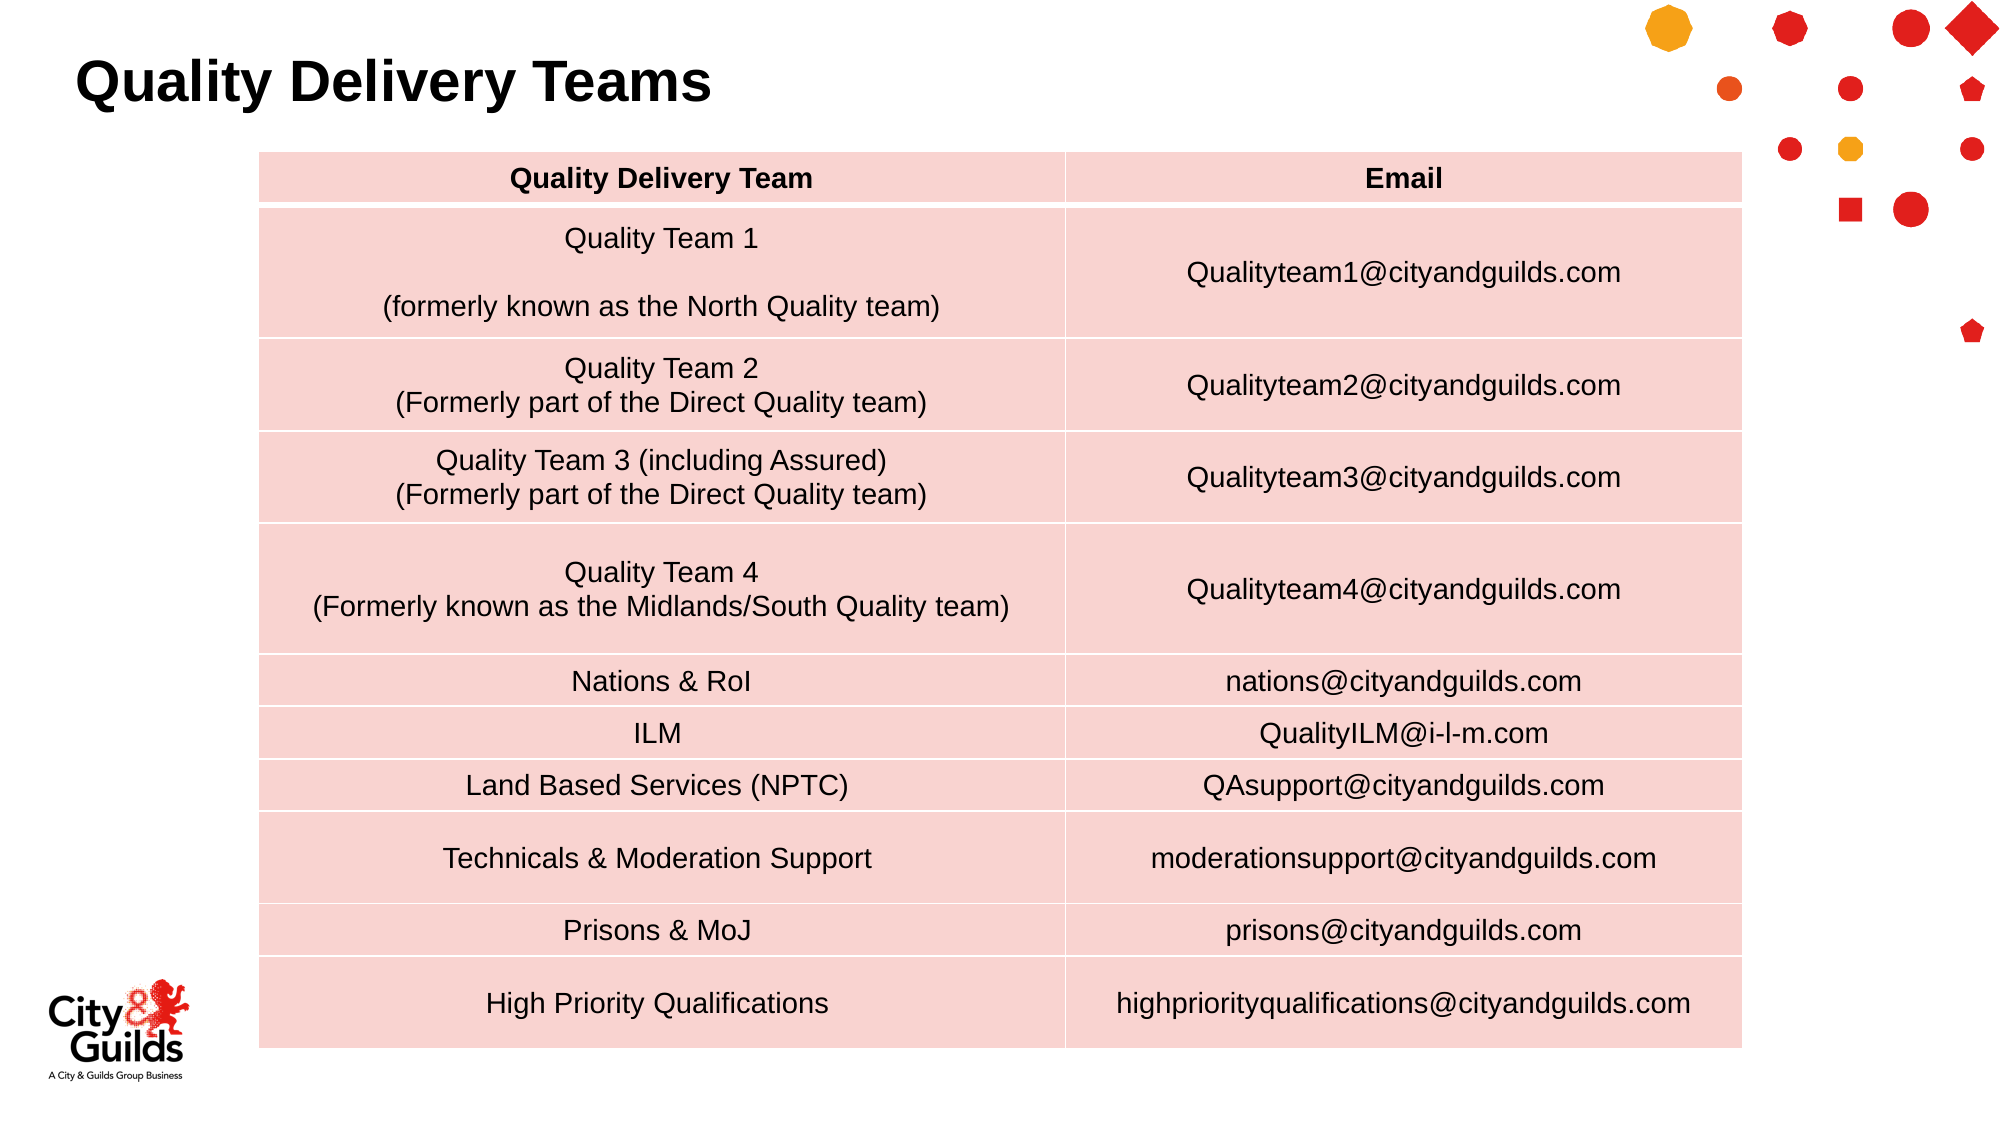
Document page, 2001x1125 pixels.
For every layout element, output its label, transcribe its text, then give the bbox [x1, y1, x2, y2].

table_cell High Priority Qualifications [259, 957, 1065, 1048]
title Quality Delivery Teams [75, 54, 1801, 136]
table_cell moderationsupport@cityandguilds.com [1066, 812, 1742, 903]
table_cell Quality Team 3 (including Assured) (Formerly part of the Direct Quality team) [259, 432, 1065, 522]
table_cell Prisons & MoJ [259, 904, 1065, 955]
table_cell Technicals & Moderation Support [259, 812, 1065, 903]
table_cell Land Based Services (NPTC) [259, 760, 1065, 810]
table_cell Quality Team 4 (Formerly known as the Midlands/South Quality team) [259, 524, 1065, 653]
table_cell prisons@cityandguilds.com [1066, 904, 1742, 955]
table_cell Qualityteam1@cityandguilds.com [1066, 208, 1742, 337]
picture [48, 979, 190, 1082]
table_cell Quality Team 1 (formerly known as the North Quality team) [259, 208, 1065, 337]
table_cell Quality Team 2 (Formerly part of the Direct Quality team) [259, 339, 1065, 430]
table_header Quality Delivery Team [259, 152, 1065, 202]
table_cell highpriorityqualifications@cityandguilds.com [1066, 957, 1742, 1048]
table_cell Qualityteam4@cityandguilds.com [1066, 524, 1742, 653]
table_cell ILM [259, 707, 1065, 758]
table_cell nations@cityandguilds.com [1066, 655, 1742, 705]
table_cell QAsupport@cityandguilds.com [1066, 760, 1742, 810]
table_cell QualityILM@i-l-m.com [1066, 707, 1742, 758]
table_cell Qualityteam3@cityandguilds.com [1066, 432, 1742, 522]
picture [1643, 0, 2000, 346]
table_header Email [1066, 152, 1742, 202]
table_cell Qualityteam2@cityandguilds.com [1066, 339, 1742, 430]
table_cell Nations & RoI [259, 655, 1065, 705]
